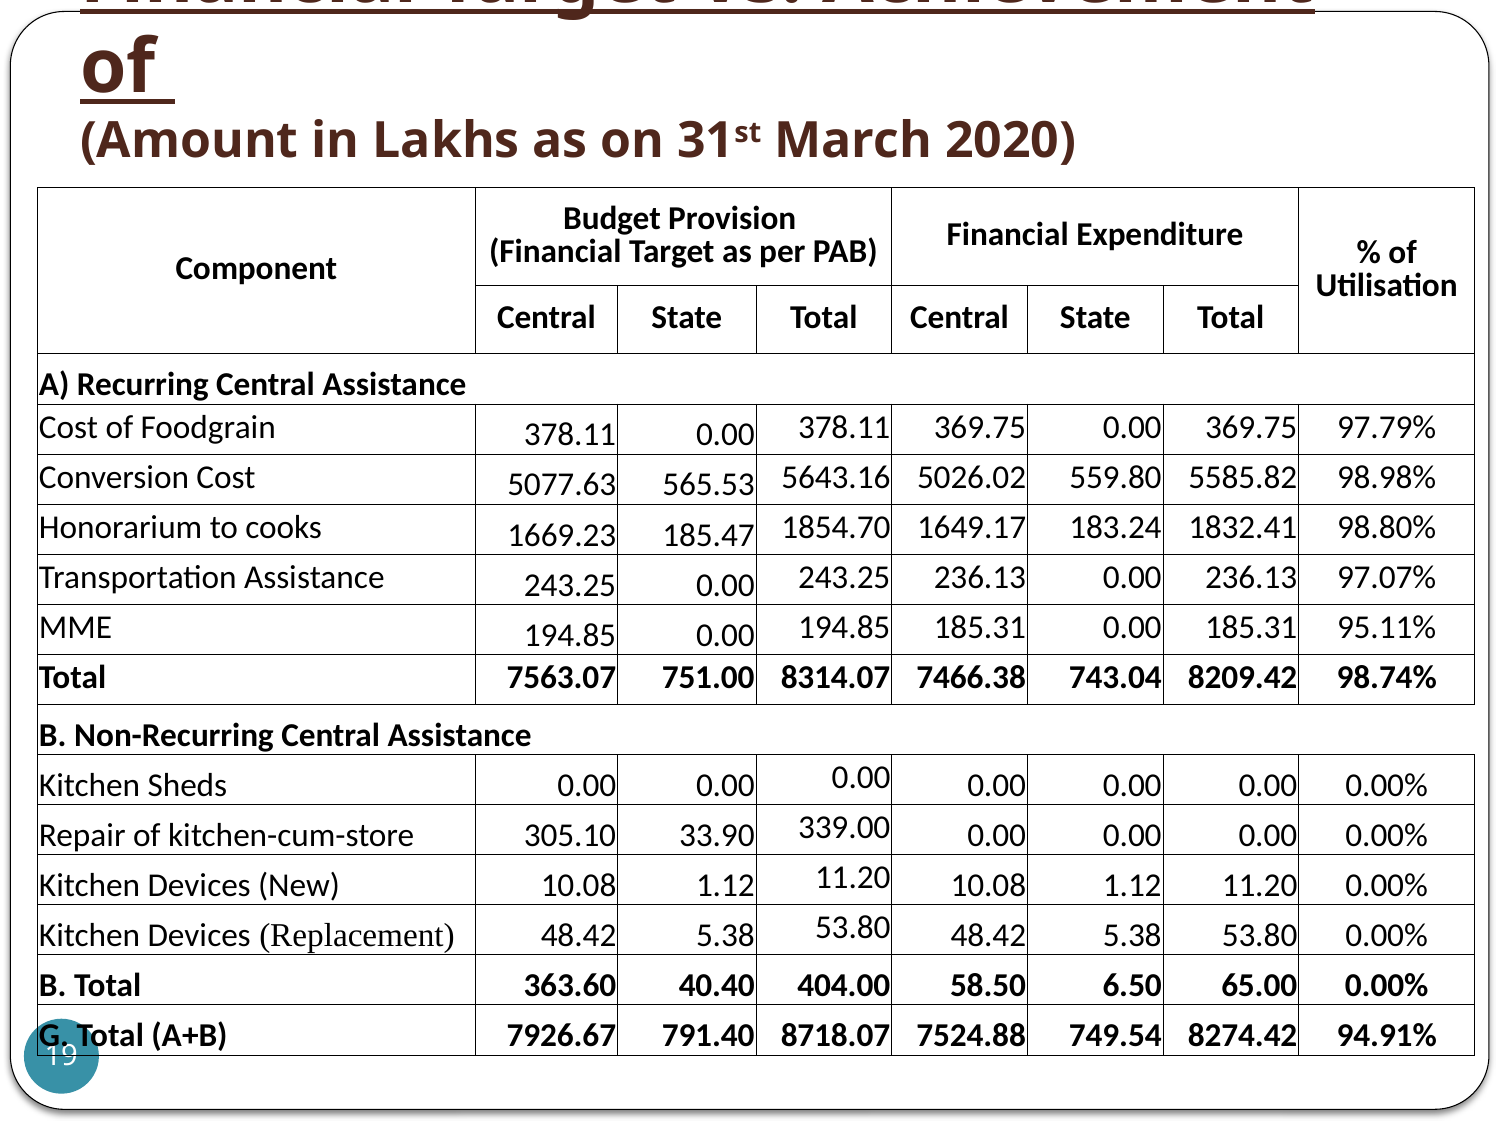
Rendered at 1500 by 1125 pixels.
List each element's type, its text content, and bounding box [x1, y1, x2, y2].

table_cell 0.00% [1299, 855, 1474, 904]
table_cell 98.74% [1299, 655, 1474, 704]
table_cell 0.00 [618, 605, 756, 654]
table_cell 53.80 [757, 905, 891, 954]
table_cell 7563.07 [476, 655, 617, 704]
table_cell Kitchen Devices (New) [38, 855, 475, 904]
table_cell 97.79% [1299, 405, 1474, 454]
table_header Financial Expenditure [892, 188, 1298, 285]
table_header Component [38, 188, 475, 353]
table_cell 0.00 [1028, 805, 1163, 854]
table_cell Repair of kitchen-cum-store [38, 805, 475, 854]
table_cell [1027, 354, 1163, 404]
table_cell 559.80 [1028, 455, 1163, 504]
table_cell [892, 705, 1027, 754]
table_cell 5.38 [1028, 905, 1163, 954]
table_cell 5.38 [618, 905, 756, 954]
table_cell 183.24 [1028, 505, 1163, 554]
table_cell 48.42 [892, 905, 1027, 954]
table_cell 791.40 [618, 1005, 756, 1055]
table_cell 97.07% [1299, 555, 1474, 604]
table_cell 98.98% [1299, 455, 1474, 504]
table_cell 8209.42 [1164, 655, 1298, 704]
table_cell 0.00% [1299, 955, 1474, 1004]
table_cell 194.85 [476, 605, 617, 654]
table_cell 378.11 [757, 405, 891, 454]
table_cell 404.00 [757, 955, 891, 1004]
table_cell 0.00 [618, 555, 756, 604]
table_cell Total [757, 286, 891, 353]
table_cell 378.11 [476, 405, 617, 454]
table_cell 0.00 [1164, 805, 1298, 854]
table_cell 749.54 [1028, 1005, 1163, 1055]
table_cell 0.00 [1028, 405, 1163, 454]
table_cell 10.08 [892, 855, 1027, 904]
table_cell 33.90 [618, 805, 756, 854]
table_cell B. Total [38, 955, 475, 1004]
table_cell Central [476, 286, 617, 353]
table_cell 0.00 [1028, 755, 1163, 804]
table_cell 1832.41 [1164, 505, 1298, 554]
table_cell 243.25 [757, 555, 891, 604]
table_cell 8274.42 [1164, 1005, 1298, 1055]
table_cell State [618, 286, 756, 353]
table_cell 0.00% [1299, 905, 1474, 954]
table_cell 0.00 [1028, 605, 1163, 654]
table_cell 11.20 [757, 855, 891, 904]
table_cell 236.13 [892, 555, 1027, 604]
table_cell [1027, 705, 1163, 754]
table_cell 1.12 [618, 855, 756, 904]
table_cell 5643.16 [757, 455, 891, 504]
table_cell 10.08 [476, 855, 617, 904]
table_cell State [1028, 286, 1163, 353]
table_cell A) Recurring Central Assistance [38, 354, 892, 404]
table_cell Central [892, 286, 1027, 353]
table_cell G. Total (A+B) [38, 1005, 475, 1055]
table_cell 565.53 [618, 455, 756, 504]
table_cell B. Non-Recurring Central Assistance [38, 705, 892, 754]
table_cell 339.00 [757, 805, 891, 854]
table_cell 8314.07 [757, 655, 891, 704]
table_cell 48.42 [476, 905, 617, 954]
table_cell 0.00 [618, 755, 756, 804]
table_cell 0.00% [1299, 755, 1474, 804]
table_cell 185.47 [618, 505, 756, 554]
table_cell 0.00 [757, 755, 891, 804]
table_cell Total [38, 655, 475, 704]
table_cell 1.12 [1028, 855, 1163, 904]
table_cell Total [1164, 286, 1298, 353]
table_cell Conversion Cost [38, 455, 475, 504]
table_cell 7926.67 [476, 1005, 617, 1055]
table_cell 0.00 [1028, 555, 1163, 604]
table_cell Kitchen Devices (Replacement) [38, 905, 475, 954]
table_cell 0.00 [892, 805, 1027, 854]
table_cell 751.00 [618, 655, 756, 704]
table_cell 194.85 [757, 605, 891, 654]
table_cell 0.00 [476, 755, 617, 804]
table_cell 236.13 [1164, 555, 1298, 604]
table_cell 7466.38 [892, 655, 1027, 704]
table_cell 65.00 [1164, 955, 1298, 1004]
table_cell 94.91% [1299, 1005, 1474, 1055]
slide_number 19 [23, 1027, 99, 1094]
table_cell 305.10 [476, 805, 617, 854]
table_cell MME [38, 605, 475, 654]
table_cell 95.11% [1299, 605, 1474, 654]
table_cell 243.25 [476, 555, 617, 604]
table_cell 1669.23 [476, 505, 617, 554]
table_cell [1299, 705, 1475, 754]
table_cell 185.31 [892, 605, 1027, 654]
table_cell 185.31 [1164, 605, 1298, 654]
table_header Budget Provision (Financial Target as per PAB) [476, 188, 891, 285]
table_cell [892, 354, 1027, 404]
table_header % of Utilisation [1299, 188, 1474, 353]
table_cell 98.80% [1299, 505, 1474, 554]
table_cell 53.80 [1164, 905, 1298, 954]
table_cell 363.60 [476, 955, 617, 1004]
table_cell Kitchen Sheds [38, 755, 475, 804]
table_cell Honorarium to cooks [38, 505, 475, 554]
table_cell 0.00 [1164, 755, 1298, 804]
table_cell 11.20 [1164, 855, 1298, 904]
table_cell 5026.02 [892, 455, 1027, 504]
table_cell 5077.63 [476, 455, 617, 504]
title Financial Target Vs. Achievement of (Amount in Lakhs as on 31st March 2020) [64, 0, 1426, 184]
table_cell 58.50 [892, 955, 1027, 1004]
table_cell 1854.70 [757, 505, 891, 554]
table_cell 8718.07 [757, 1005, 891, 1055]
table_cell [1163, 705, 1299, 754]
table_cell [1299, 354, 1474, 404]
table_cell 6.50 [1028, 955, 1163, 1004]
table_cell 369.75 [892, 405, 1027, 454]
table_cell Cost of Foodgrain [38, 405, 475, 454]
table_cell 369.75 [1164, 405, 1298, 454]
table_cell Transportation Assistance [38, 555, 475, 604]
table_cell 7524.88 [892, 1005, 1027, 1055]
table_cell 5585.82 [1164, 455, 1298, 504]
table_cell 743.04 [1028, 655, 1163, 704]
table_cell 1649.17 [892, 505, 1027, 554]
table_cell 40.40 [618, 955, 756, 1004]
table_cell 0.00 [618, 405, 756, 454]
table_cell 0.00 [892, 755, 1027, 804]
table_cell [1163, 354, 1299, 404]
table_cell 0.00% [1299, 805, 1474, 854]
